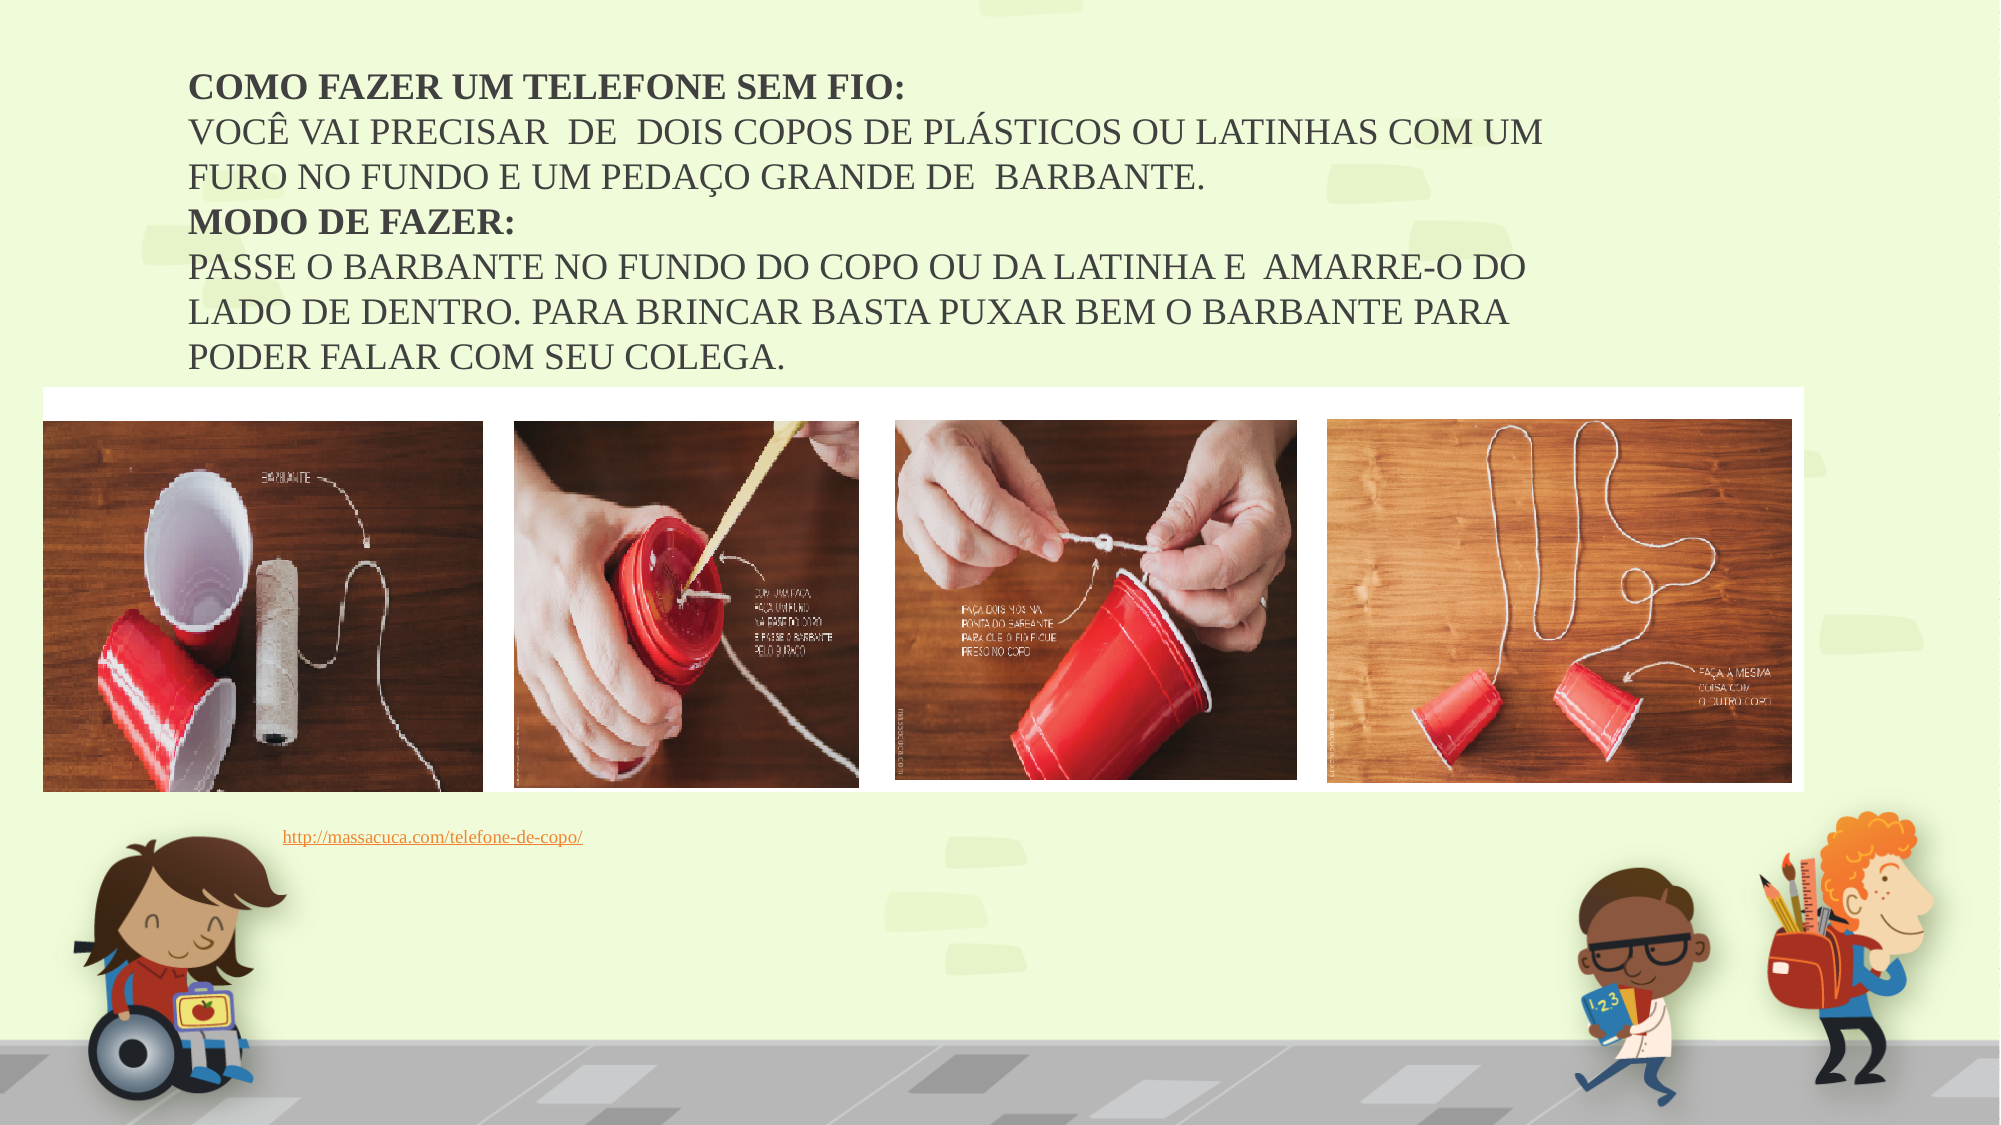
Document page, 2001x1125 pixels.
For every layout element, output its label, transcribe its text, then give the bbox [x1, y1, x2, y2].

text_box http://massacuca.com/telefone-de-copo/ [267, 817, 1291, 855]
text_box COMO FAZER UM TELEFONE SEM FIO: VOCÊ VAI PRECISAR DE DOIS COPOS DE PLÁSTICOS OU LATINHAS COM UM FURO NO FUNDO E UM PEDAÇO GRANDE DE BARBANTE. MODO DE FAZER: PASSE O BARBANTE NO FUNDO DO COPO OU DA LATINHA E AMARRE-O DO LADO DE DENTRO. PARA BRINCAR BASTA PUXAR BEM O BARBANTE PARA PODER FALAR COM SEU COLEGA. [173, 54, 1615, 385]
picture [0, 0, 2000, 1125]
